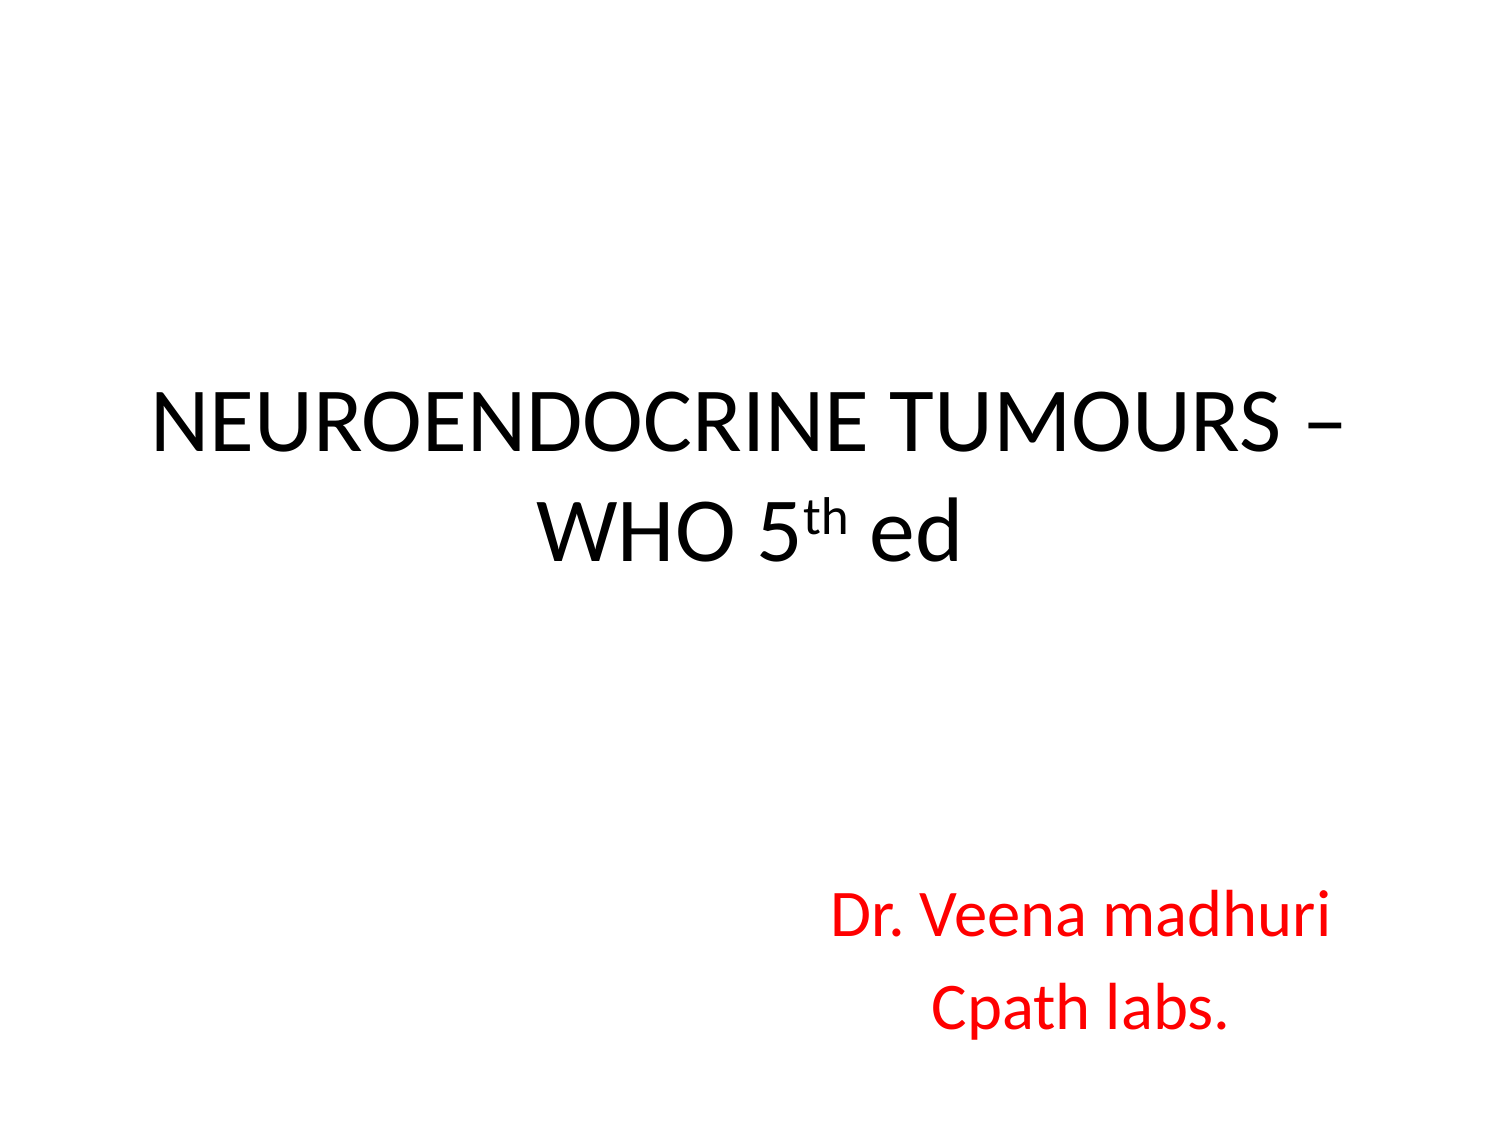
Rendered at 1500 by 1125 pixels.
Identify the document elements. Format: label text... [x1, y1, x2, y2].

title NEUROENDOCRINE TUMOURS – WHO 5th ed [112, 349, 1388, 591]
subtitle Dr. Veena madhuri Cpath labs. [699, 862, 1463, 1063]
